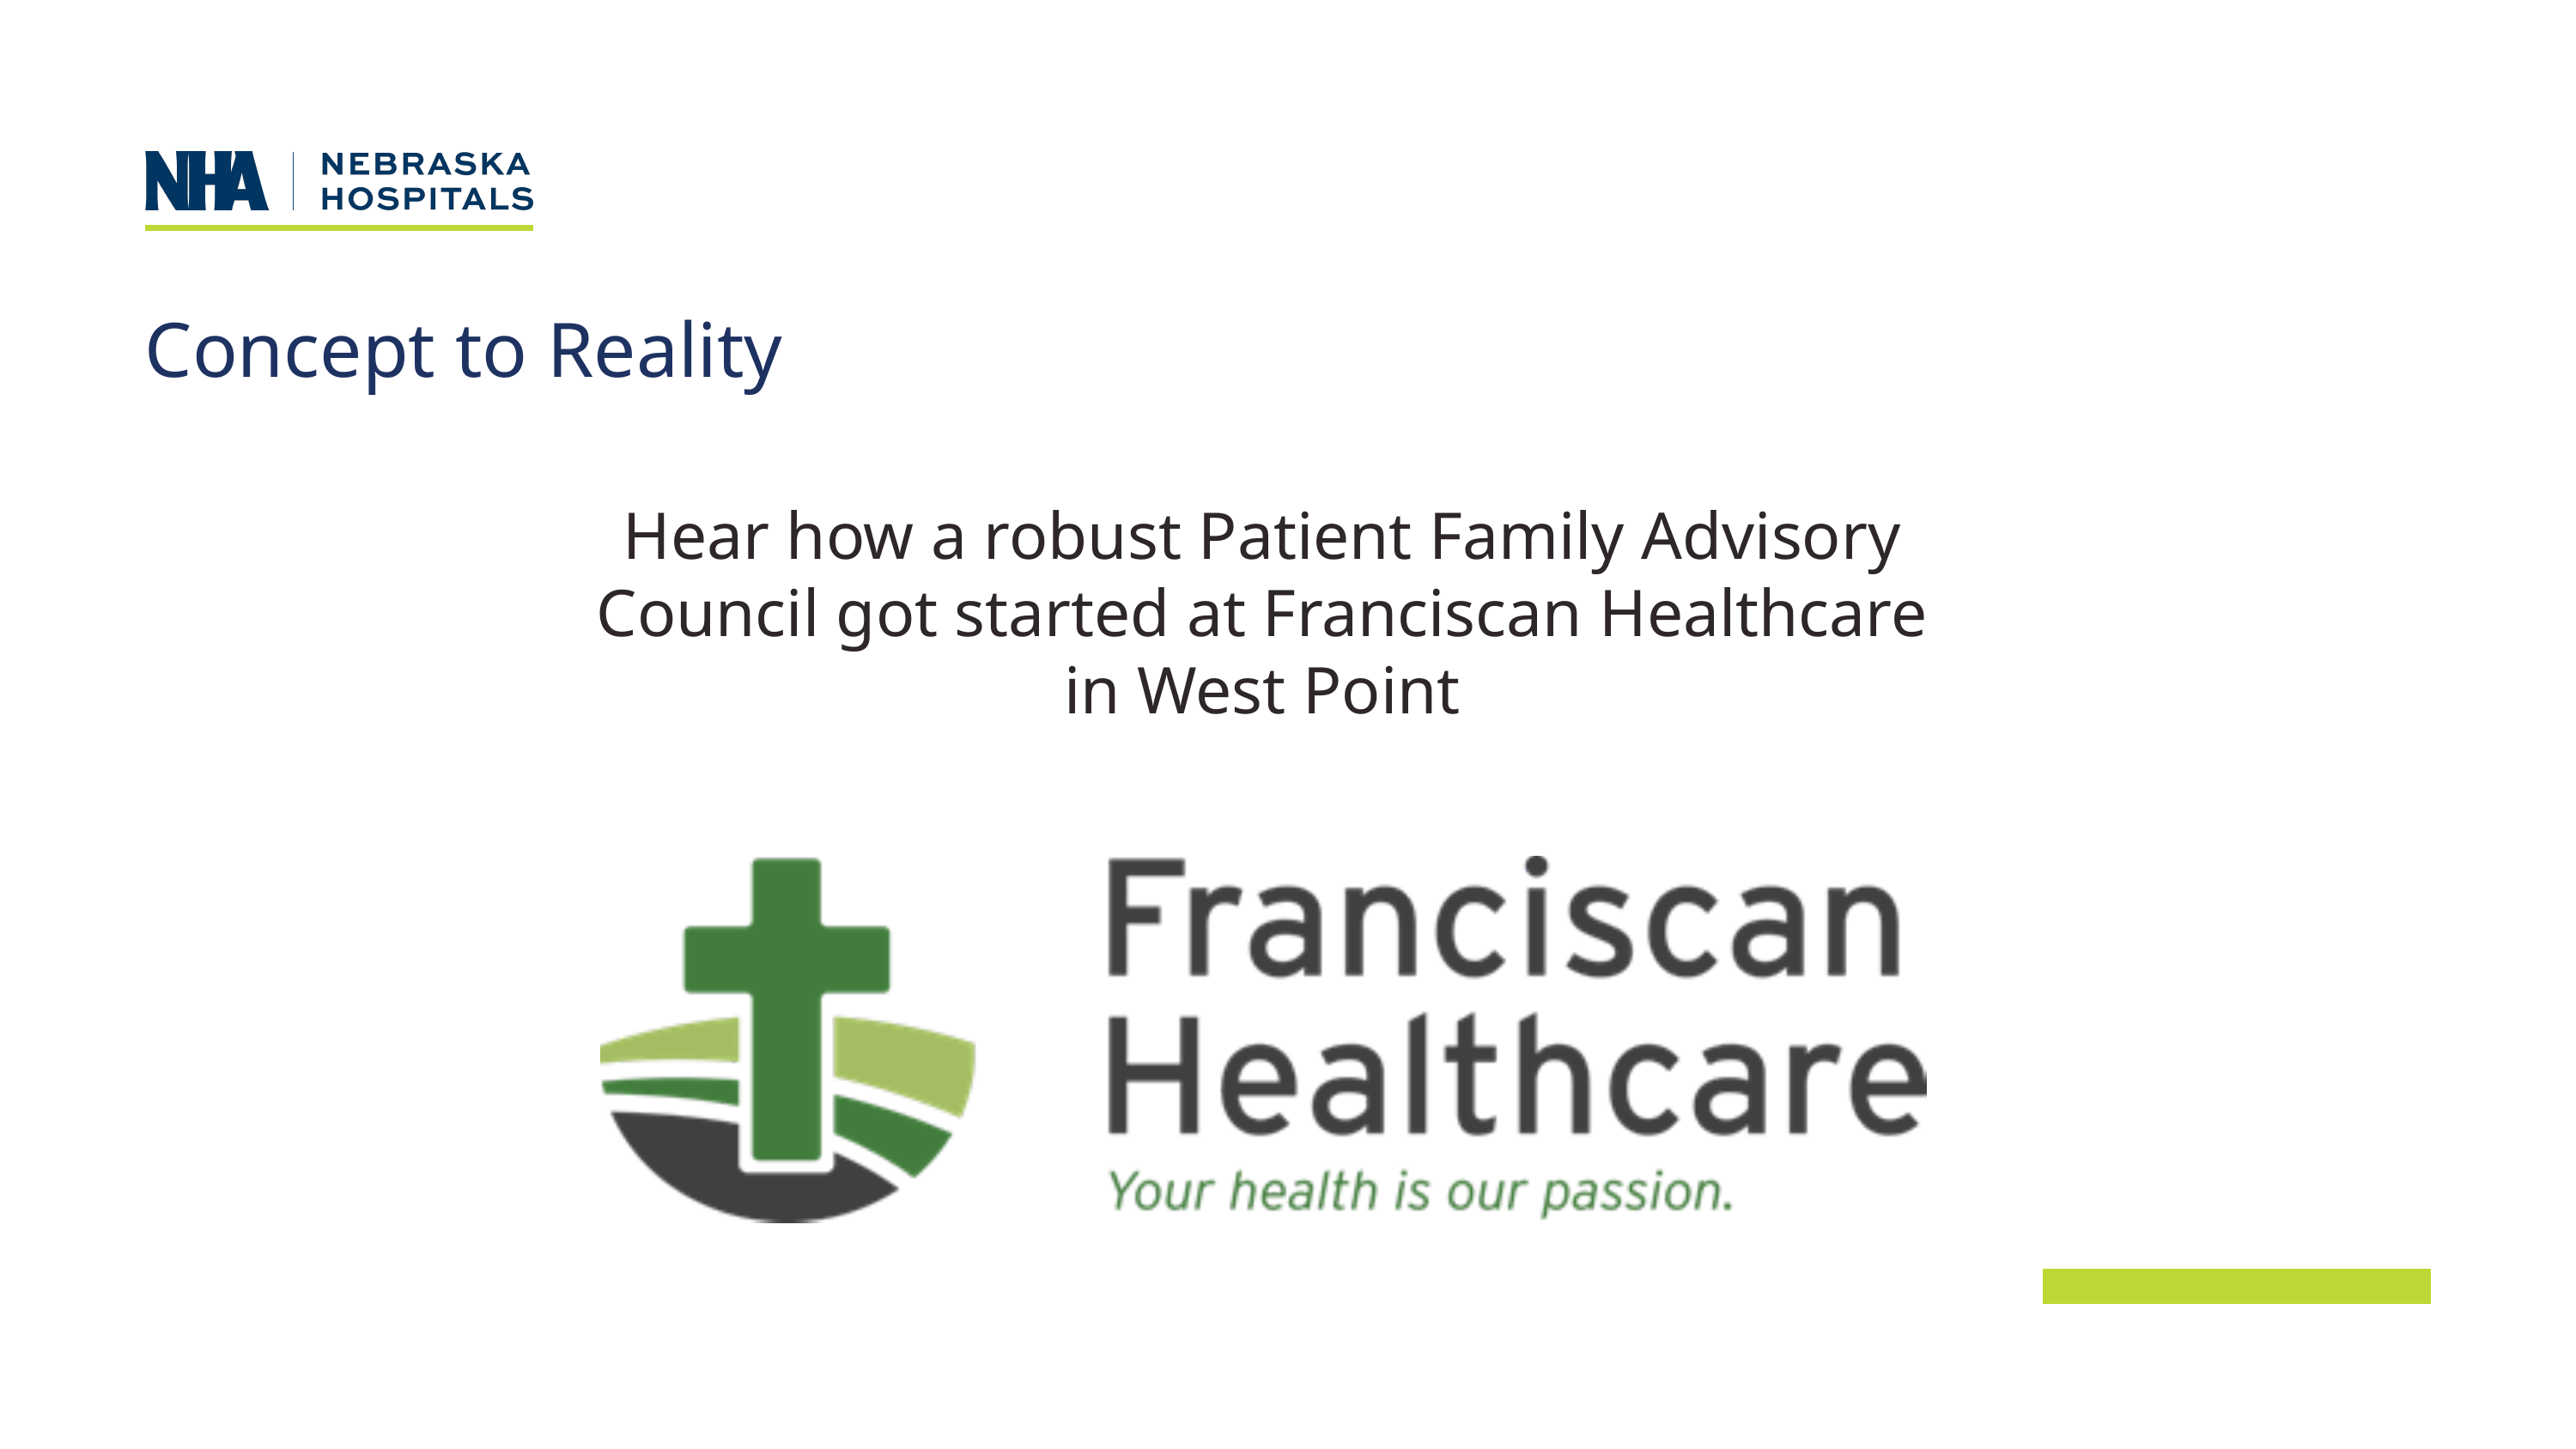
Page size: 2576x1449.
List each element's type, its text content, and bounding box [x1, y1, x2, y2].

picture [600, 856, 1927, 1223]
text_box Concept to Reality [144, 322, 1953, 393]
text_box Hear how a robust Patient Family Advisory Council got started at Franciscan Healthcare in West Point [575, 494, 1950, 787]
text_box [2042, 1269, 2432, 1304]
picture [144, 151, 534, 210]
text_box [144, 224, 534, 232]
